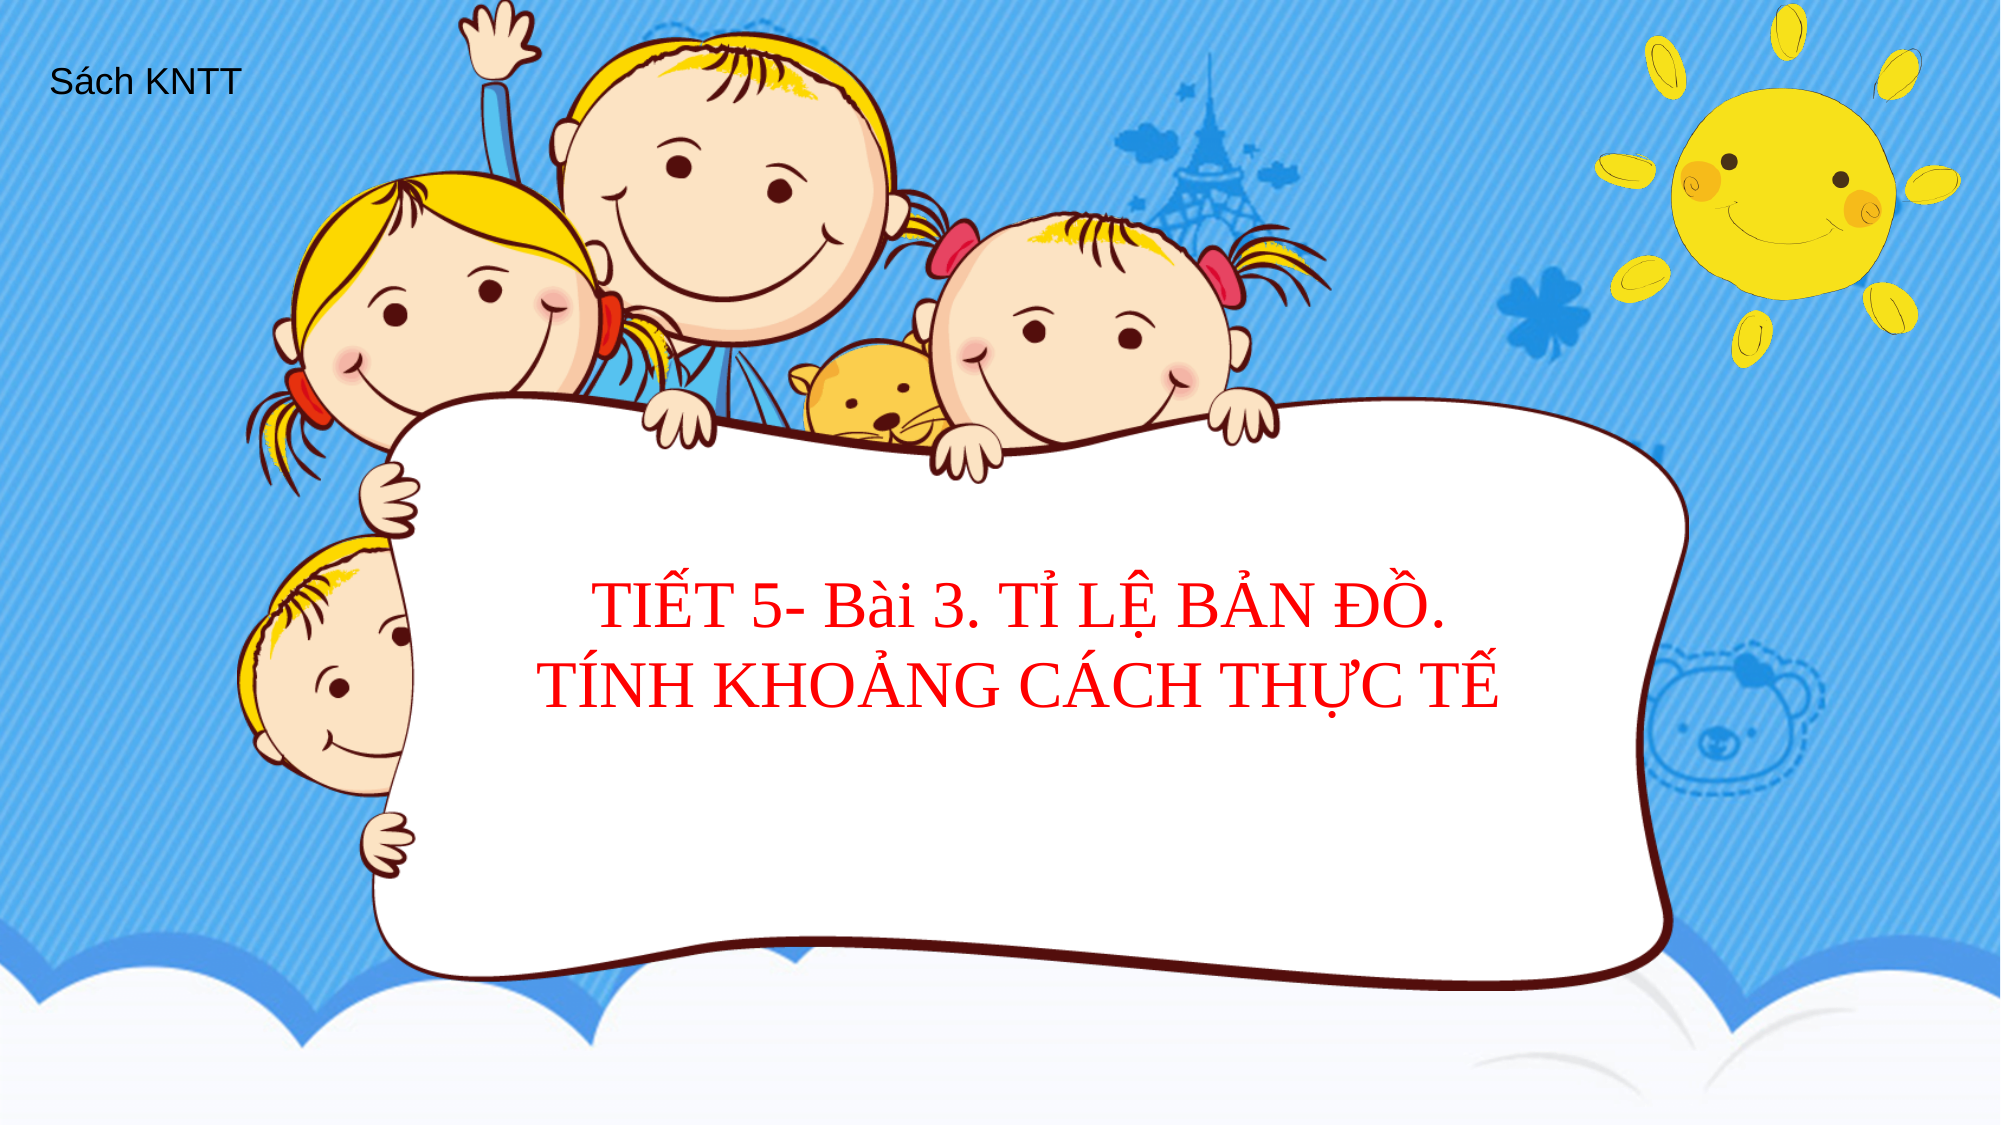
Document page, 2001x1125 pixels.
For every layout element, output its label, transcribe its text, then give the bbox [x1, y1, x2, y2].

picture [0, 0, 2001, 1125]
text_box Sách KNTT [34, 49, 237, 109]
